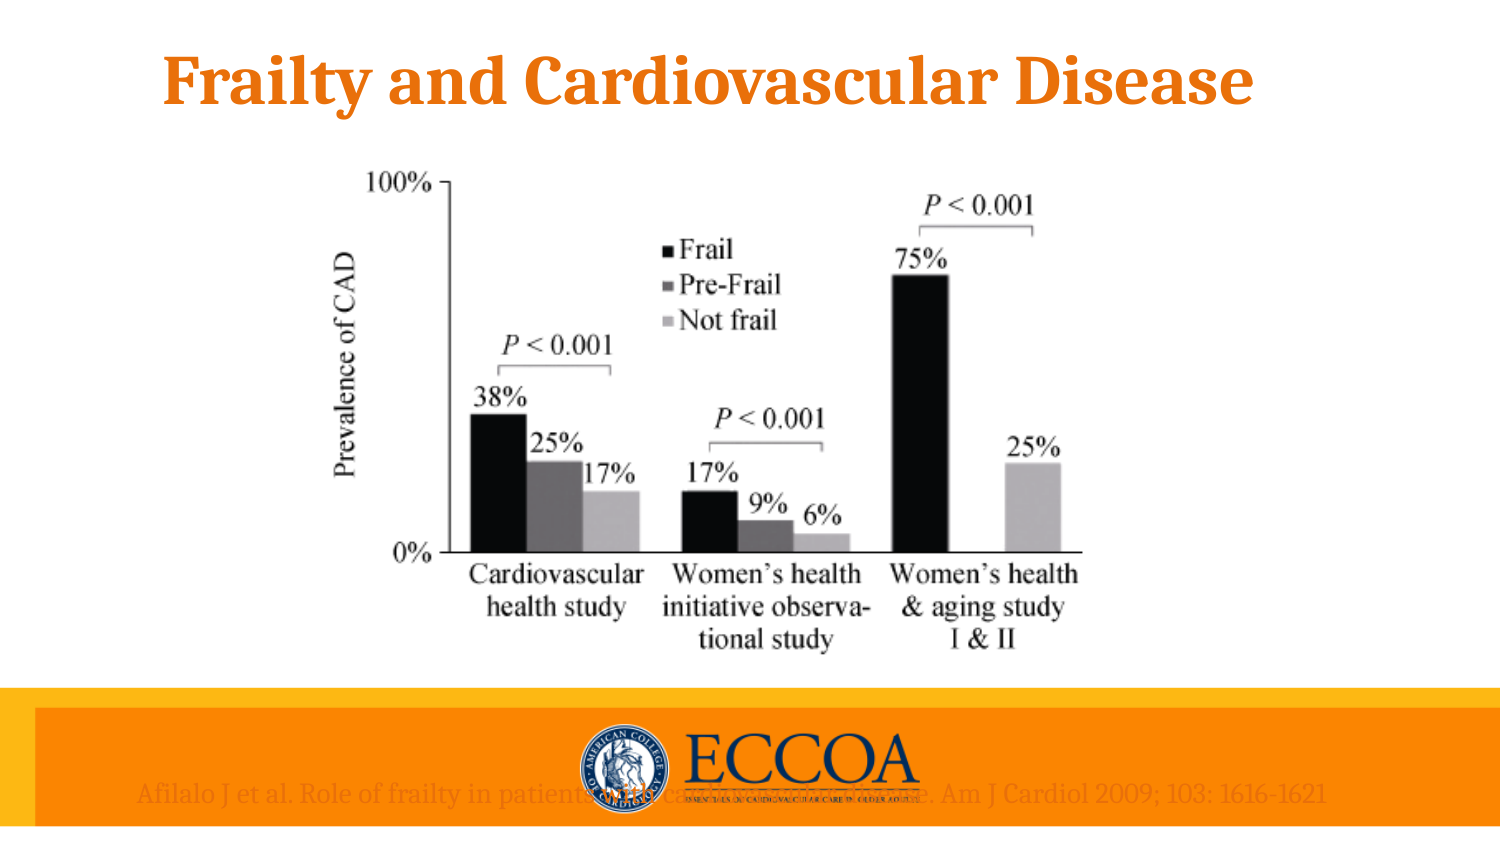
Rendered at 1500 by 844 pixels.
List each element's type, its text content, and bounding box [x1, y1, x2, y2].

title Afilalo J et al. Role of frailty in patients with cardiovascular disease. Am J Cardiol 2009; 103: 1616-1621 [85, 710, 1380, 844]
picture [0, 0, 1500, 844]
text_box Frailty and Cardiovascular Disease [39, 0, 1380, 163]
